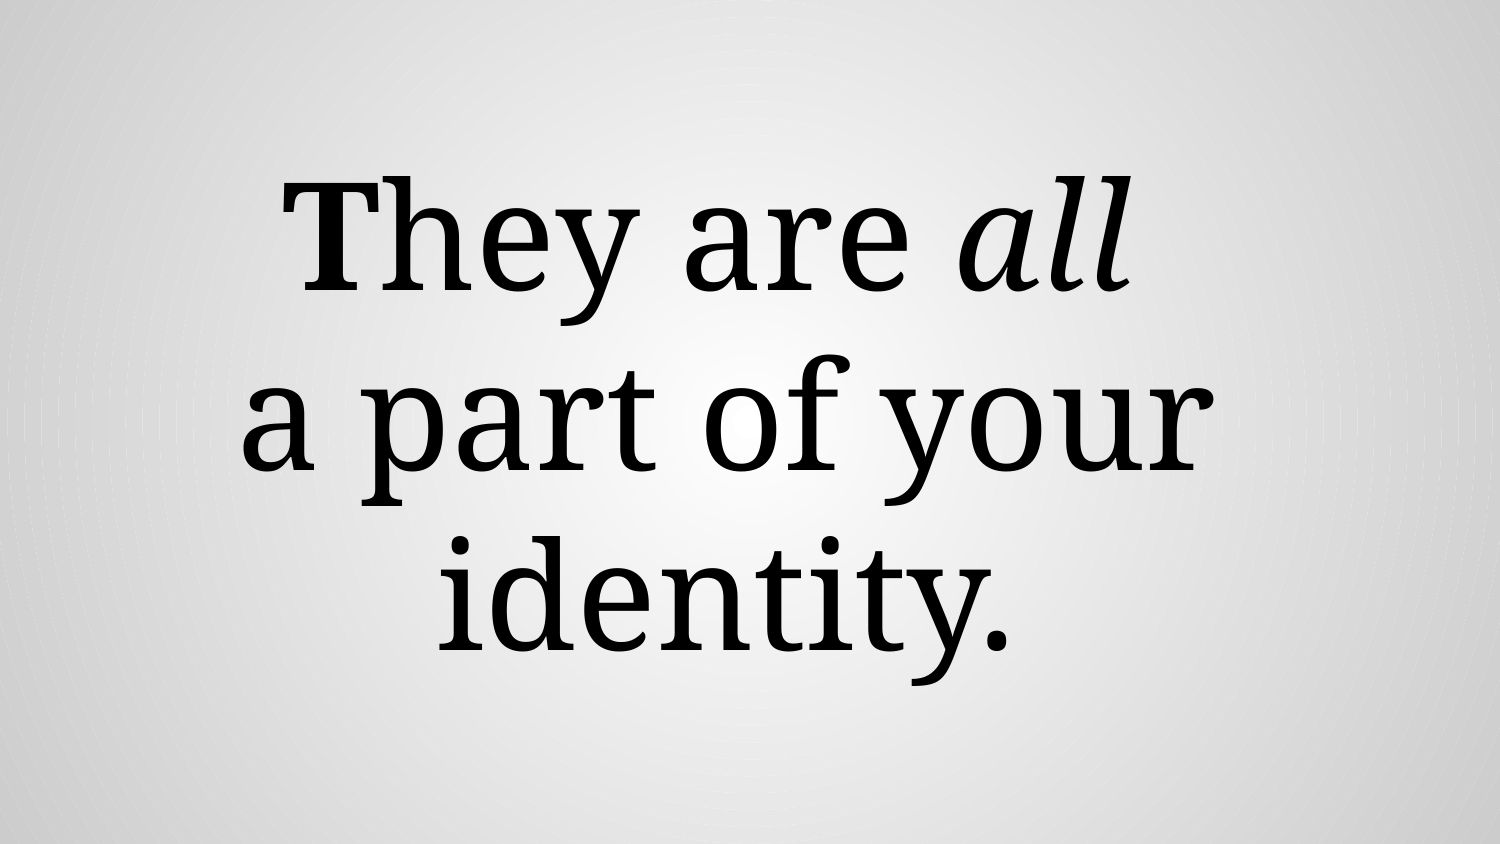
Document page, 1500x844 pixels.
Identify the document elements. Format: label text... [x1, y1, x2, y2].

text_box They are all a part of your identity. [187, 125, 1266, 713]
